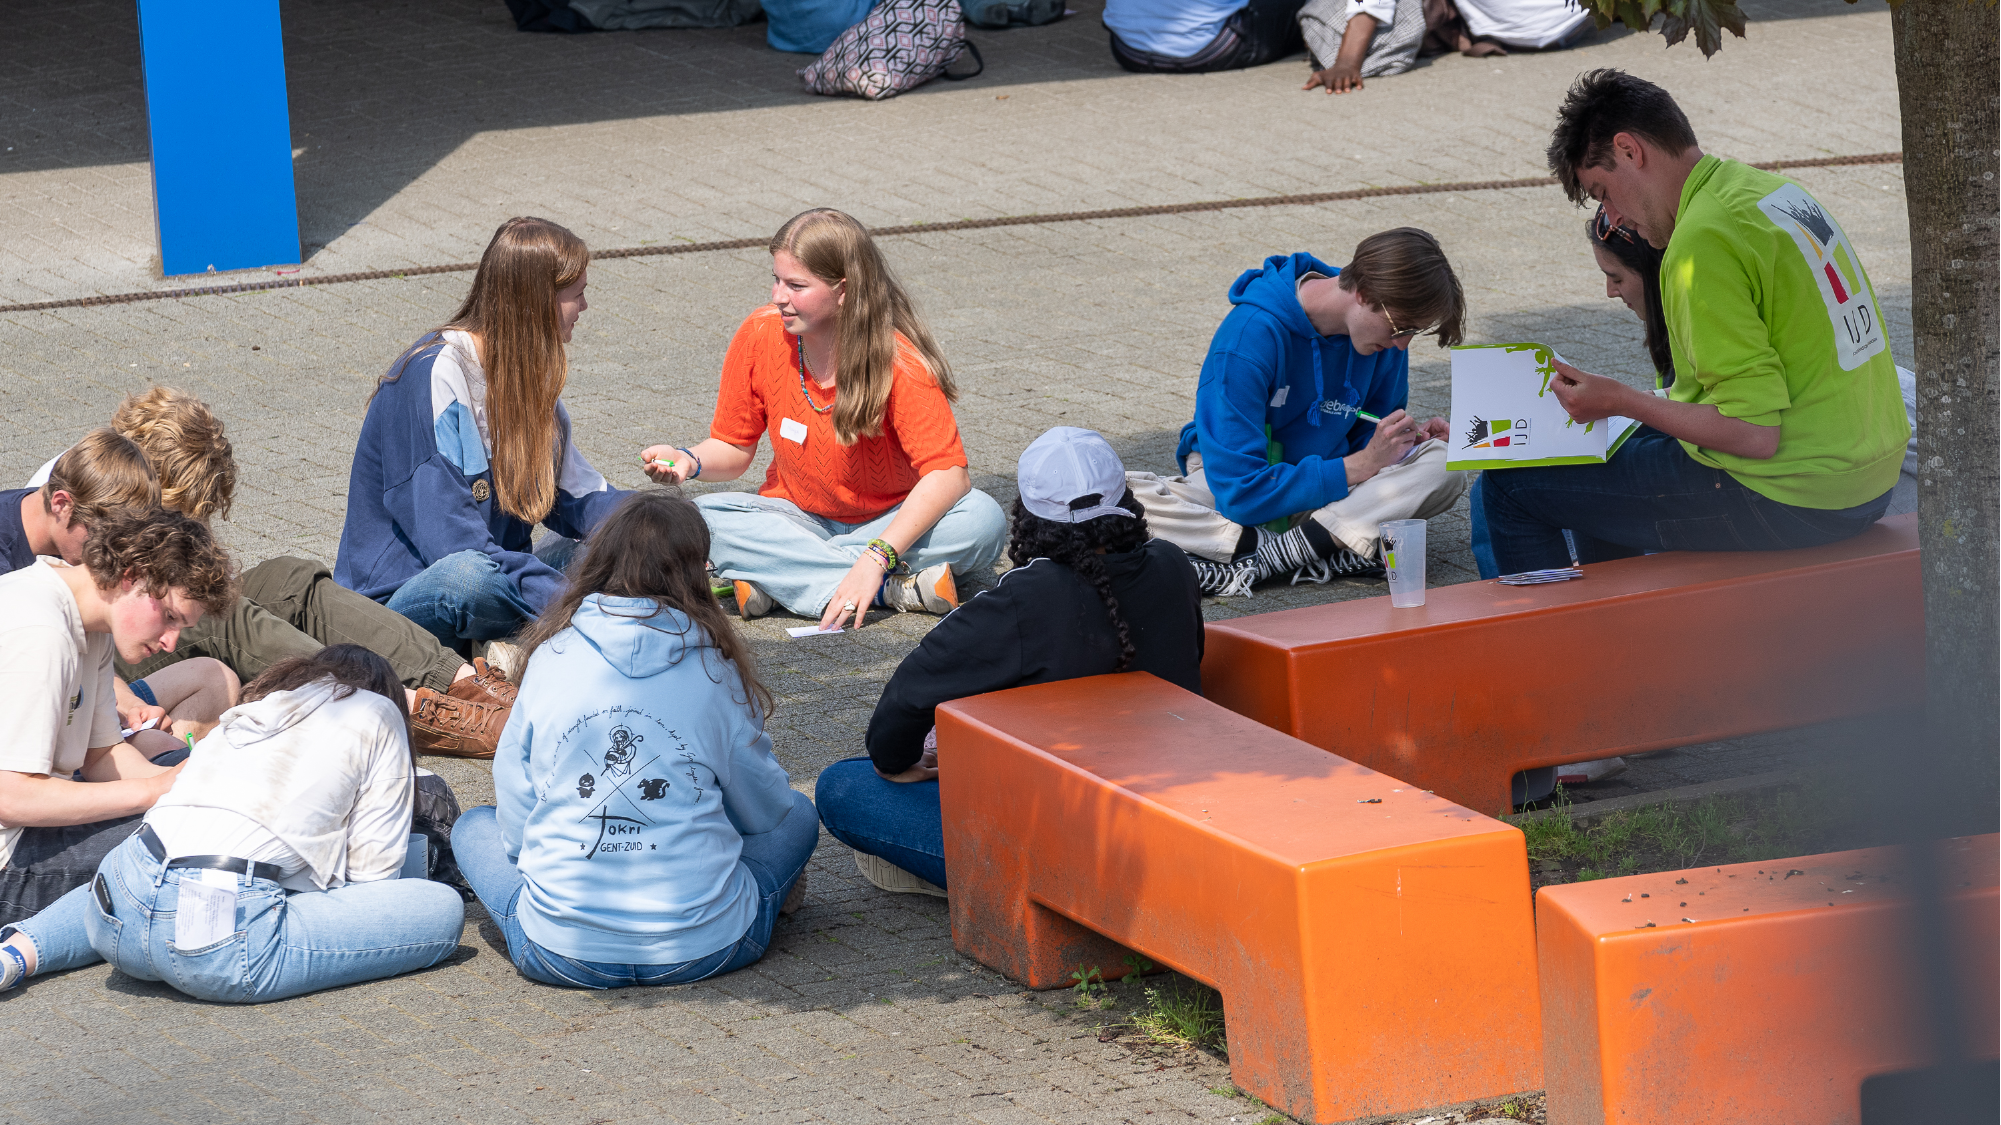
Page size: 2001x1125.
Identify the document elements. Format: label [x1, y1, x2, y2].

list [0, 0, 2000, 1125]
